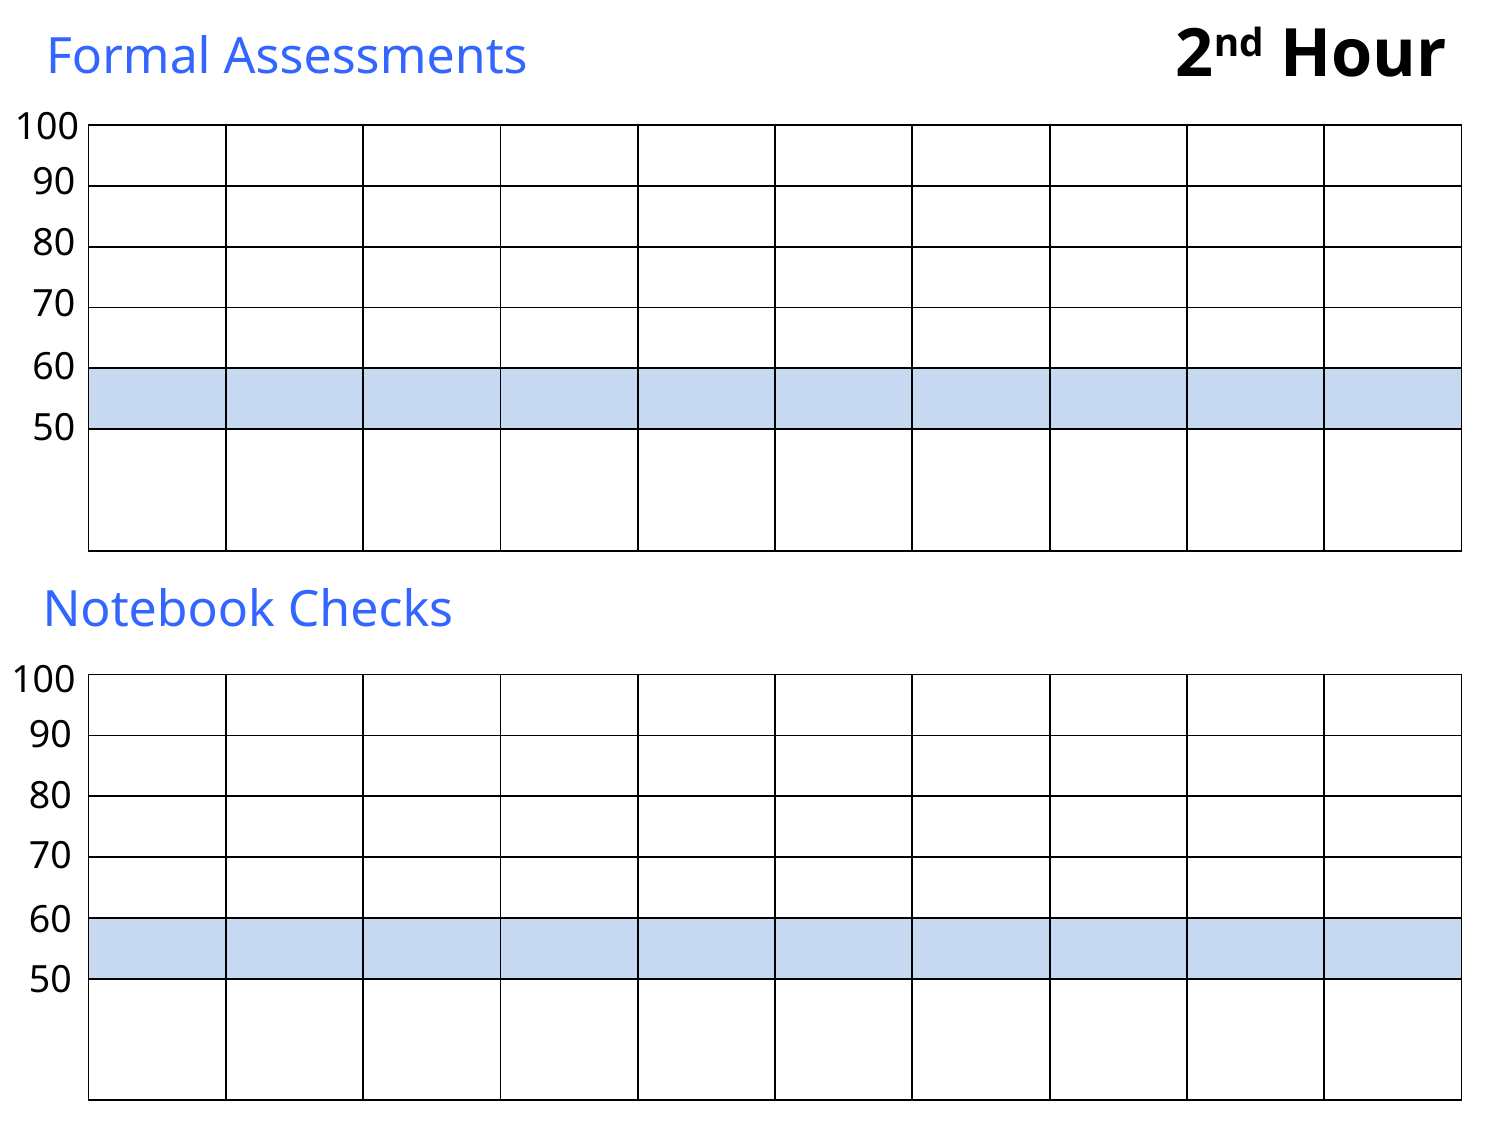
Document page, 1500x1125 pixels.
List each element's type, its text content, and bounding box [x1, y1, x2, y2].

table_cell [501, 1040, 637, 1099]
table_cell [776, 369, 911, 428]
table_cell [1188, 736, 1323, 795]
table_cell [1325, 490, 1461, 550]
table_cell [913, 308, 1049, 367]
table_cell [1188, 858, 1323, 917]
table_cell [501, 980, 637, 1040]
table_cell [1188, 490, 1323, 550]
table_cell [1325, 797, 1461, 856]
table_cell [639, 919, 774, 978]
table_cell [89, 858, 225, 917]
table_cell [639, 797, 774, 856]
text_box 2nd Hour [878, 2, 1462, 98]
table_cell [227, 430, 362, 490]
text_box 80 [0, 763, 88, 823]
table_cell [227, 248, 362, 307]
table_cell [776, 736, 911, 795]
table_cell [364, 187, 500, 246]
table_cell [639, 369, 774, 428]
table_cell [1325, 919, 1461, 978]
table_cell [501, 248, 637, 307]
table_cell [501, 369, 637, 428]
table_cell [776, 308, 911, 367]
table_cell [227, 1040, 362, 1099]
table_cell [108, 187, 225, 246]
table_cell [1188, 369, 1323, 428]
table_cell [227, 187, 362, 246]
table_cell [89, 308, 225, 367]
table_cell [501, 430, 637, 490]
table_cell [913, 369, 1049, 428]
text_box 100 [0, 94, 108, 149]
text_box Notebook Checks [27, 569, 707, 644]
table_cell [639, 980, 774, 1040]
table_cell [639, 308, 774, 367]
table_header [639, 126, 774, 185]
table_header [1325, 126, 1461, 185]
table_cell [89, 919, 225, 978]
table_cell [776, 858, 911, 917]
table_cell [1325, 430, 1461, 490]
table_header [913, 675, 1049, 735]
table_cell [639, 858, 774, 917]
table_cell [776, 490, 911, 550]
table_cell [1325, 1040, 1461, 1099]
table_cell [639, 736, 774, 795]
table_header [364, 126, 500, 185]
table_cell [776, 797, 911, 856]
table_cell [639, 490, 774, 550]
table_cell [364, 736, 500, 795]
table_cell [1051, 308, 1186, 367]
table_cell [227, 797, 362, 856]
text_box 90 [0, 149, 108, 210]
table_cell [913, 187, 1049, 246]
table_header [501, 675, 637, 735]
table_cell [776, 1040, 911, 1099]
table_cell [1325, 980, 1461, 1040]
table_cell [364, 308, 500, 367]
table_cell [639, 430, 774, 490]
table_cell [1051, 980, 1186, 1040]
text_box 100 [0, 647, 105, 702]
table_header [776, 675, 911, 735]
table_cell [639, 187, 774, 246]
table_header [913, 126, 1049, 185]
table_cell [1051, 736, 1186, 795]
table_header [108, 126, 225, 185]
table_cell [364, 797, 500, 856]
table_cell [227, 980, 362, 1040]
table_cell [913, 248, 1049, 307]
table_cell [364, 430, 500, 490]
table_header [227, 675, 362, 735]
table_cell [364, 919, 500, 978]
table_cell [1325, 858, 1461, 917]
table_cell [913, 919, 1049, 978]
table_cell [364, 490, 500, 550]
table_cell [639, 1040, 774, 1099]
table_cell [227, 308, 362, 367]
table_cell [1051, 797, 1186, 856]
table_cell [913, 490, 1049, 550]
table_cell [913, 797, 1049, 856]
table_cell [776, 980, 911, 1040]
table_cell [364, 369, 500, 428]
table_header [364, 675, 500, 735]
table_cell [1188, 308, 1323, 367]
table_cell [227, 858, 362, 917]
table_cell [1188, 187, 1323, 246]
table_cell [89, 430, 225, 490]
table_cell [227, 736, 362, 795]
text_box 70 [0, 271, 108, 331]
text_box Formal Assessments [31, 16, 711, 92]
table_cell [1051, 248, 1186, 307]
table_cell [1325, 187, 1461, 246]
table_cell [89, 980, 225, 1040]
table_cell [639, 248, 774, 307]
text_box 80 [0, 210, 108, 271]
table_header [501, 126, 637, 185]
table_cell [364, 1040, 500, 1099]
table_cell [1188, 980, 1323, 1040]
table_cell [913, 858, 1049, 917]
table_header [1325, 675, 1461, 735]
table_cell [501, 490, 637, 550]
table_cell [1188, 248, 1323, 307]
table_cell [1051, 369, 1186, 428]
table_cell [1051, 858, 1186, 917]
text_box 70 [0, 823, 88, 884]
table_cell [1188, 430, 1323, 490]
table_cell [1188, 797, 1323, 856]
table_cell [501, 736, 637, 795]
table_cell [501, 919, 637, 978]
table_cell [89, 797, 225, 856]
table_cell [913, 1040, 1049, 1099]
text_box 90 [0, 702, 88, 763]
table_cell [1325, 736, 1461, 795]
table_cell [227, 369, 362, 428]
table_cell [364, 858, 500, 917]
table_cell [1325, 308, 1461, 367]
table_cell [1188, 919, 1323, 978]
table_cell [501, 858, 637, 917]
table_cell [776, 187, 911, 246]
table_cell [227, 919, 362, 978]
table_cell [364, 980, 500, 1040]
text_box 60 [0, 887, 88, 948]
text_box 60 [0, 334, 108, 395]
table_header [89, 675, 225, 735]
table_cell [108, 248, 225, 307]
table_cell [1051, 490, 1186, 550]
table_cell [913, 980, 1049, 1040]
table_cell [1051, 1040, 1186, 1099]
table_cell [1325, 369, 1461, 428]
table_cell [108, 369, 225, 428]
table_header [1188, 675, 1323, 735]
table_cell [1051, 919, 1186, 978]
text_box 50 [0, 948, 88, 1008]
table_cell [776, 919, 911, 978]
table_header [227, 126, 362, 185]
table_cell [776, 248, 911, 307]
table_header [776, 126, 911, 185]
table_cell [89, 736, 225, 795]
table_cell [913, 430, 1049, 490]
table_cell [1051, 430, 1186, 490]
table_cell [913, 736, 1049, 795]
table_cell [1325, 248, 1461, 307]
table_header [1051, 126, 1186, 185]
table_cell [364, 248, 500, 307]
table_cell [89, 1040, 225, 1099]
table_cell [1051, 187, 1186, 246]
text_box 50 [0, 395, 108, 455]
table_cell [1188, 1040, 1323, 1099]
table_cell [89, 490, 225, 550]
table_header [639, 675, 774, 735]
table_cell [776, 430, 911, 490]
table_header [1188, 126, 1323, 185]
table_header [1051, 675, 1186, 735]
table_cell [227, 490, 362, 550]
table_cell [501, 797, 637, 856]
table_cell [501, 187, 637, 246]
table_cell [501, 308, 637, 367]
